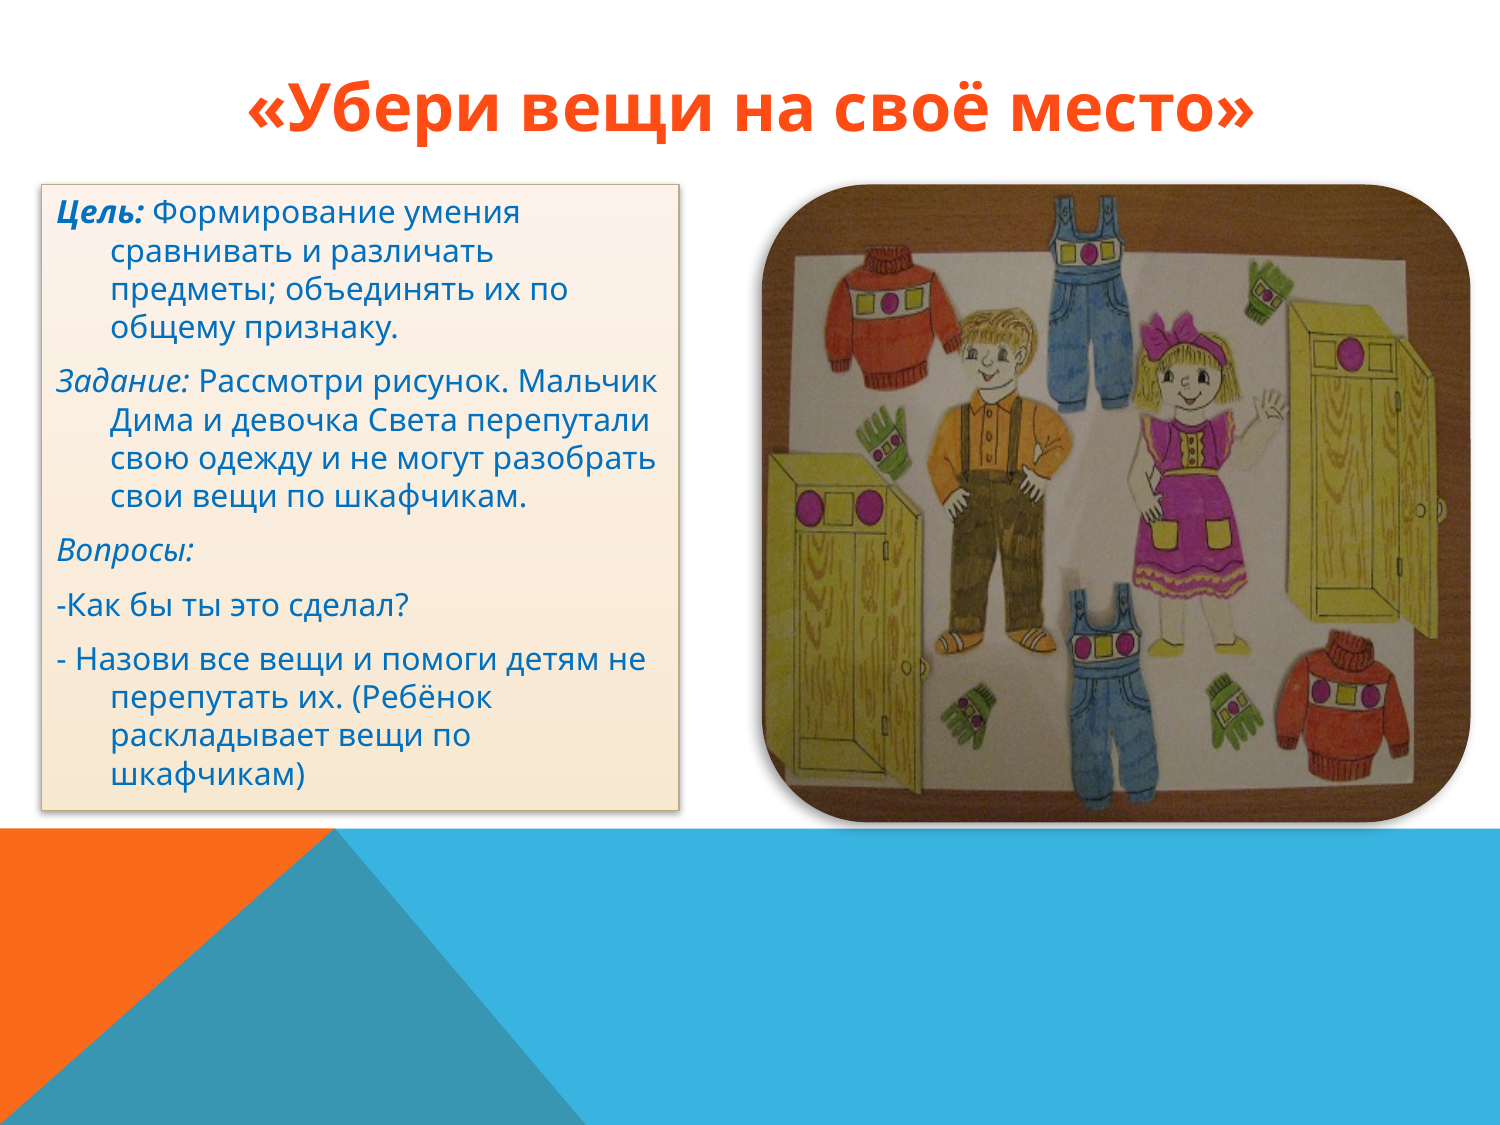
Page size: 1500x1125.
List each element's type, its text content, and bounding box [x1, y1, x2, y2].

title «Убери вещи на своё место» [135, 60, 1369, 150]
list Цель: Формирование умения сравнивать и различать предметы; объединять их по общему признаку. Задание: Рассмотри рисунок. Мальчик Дима и девочка Света перепутали свою одежду и не могут разобрать свои вещи по шкафчикам. Вопросы: -Как бы ты это сделал? - Назови все вещи и помоги детям не перепутать их. (Ребёнок раскладывает вещи по шкафчикам) [41, 184, 680, 811]
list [761, 184, 1471, 823]
